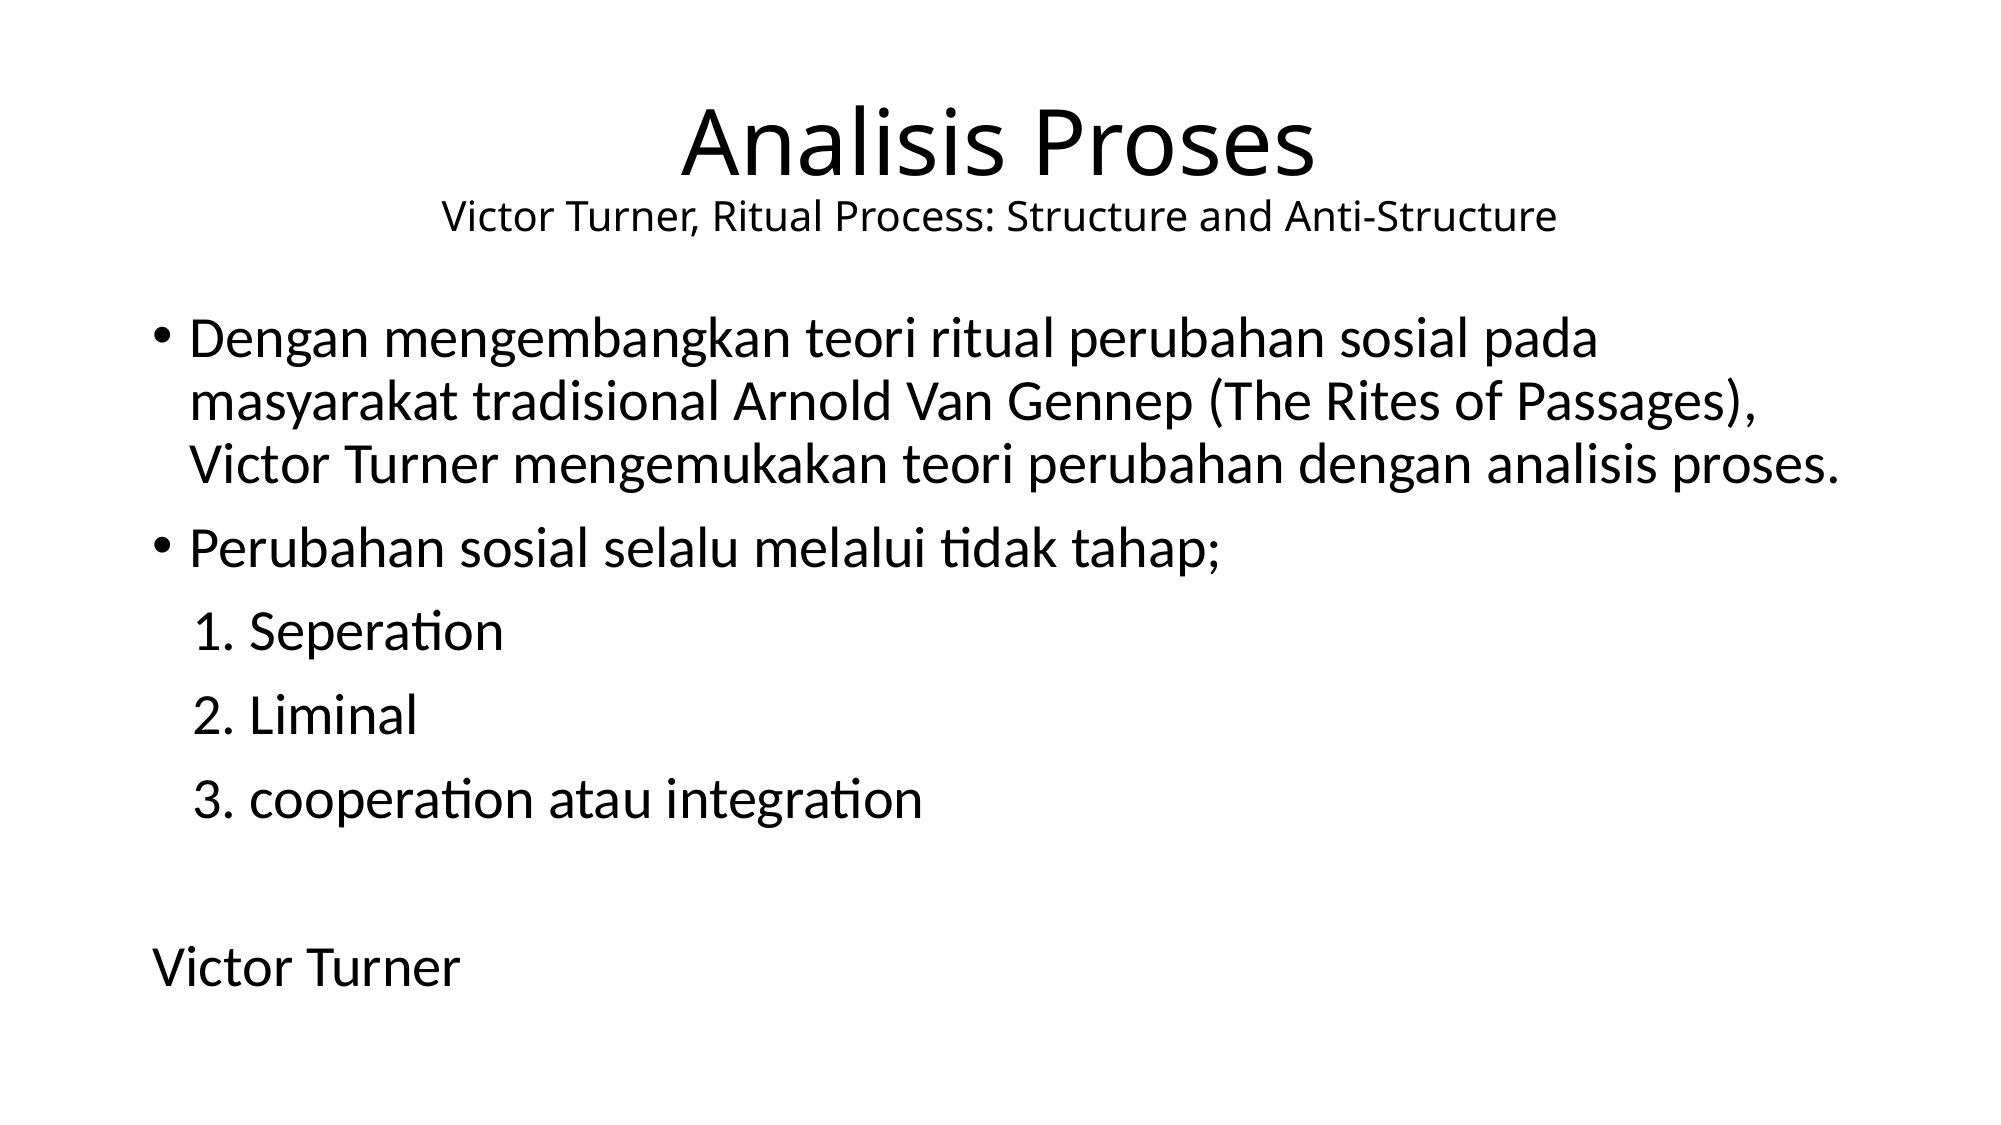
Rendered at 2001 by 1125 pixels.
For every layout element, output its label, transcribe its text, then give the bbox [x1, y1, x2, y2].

list Dengan mengembangkan teori ritual perubahan sosial pada masyarakat tradisional Arnold Van Gennep (The Rites of Passages), Victor Turner mengemukakan teori perubahan dengan analisis proses. Perubahan sosial selalu melalui tidak tahap; 1. Seperation 2. Liminal 3. cooperation atau integration Victor Turner [137, 299, 1863, 1014]
title Analisis Proses Victor Turner, Ritual Process: Structure and Anti-Structure [137, 59, 1863, 278]
